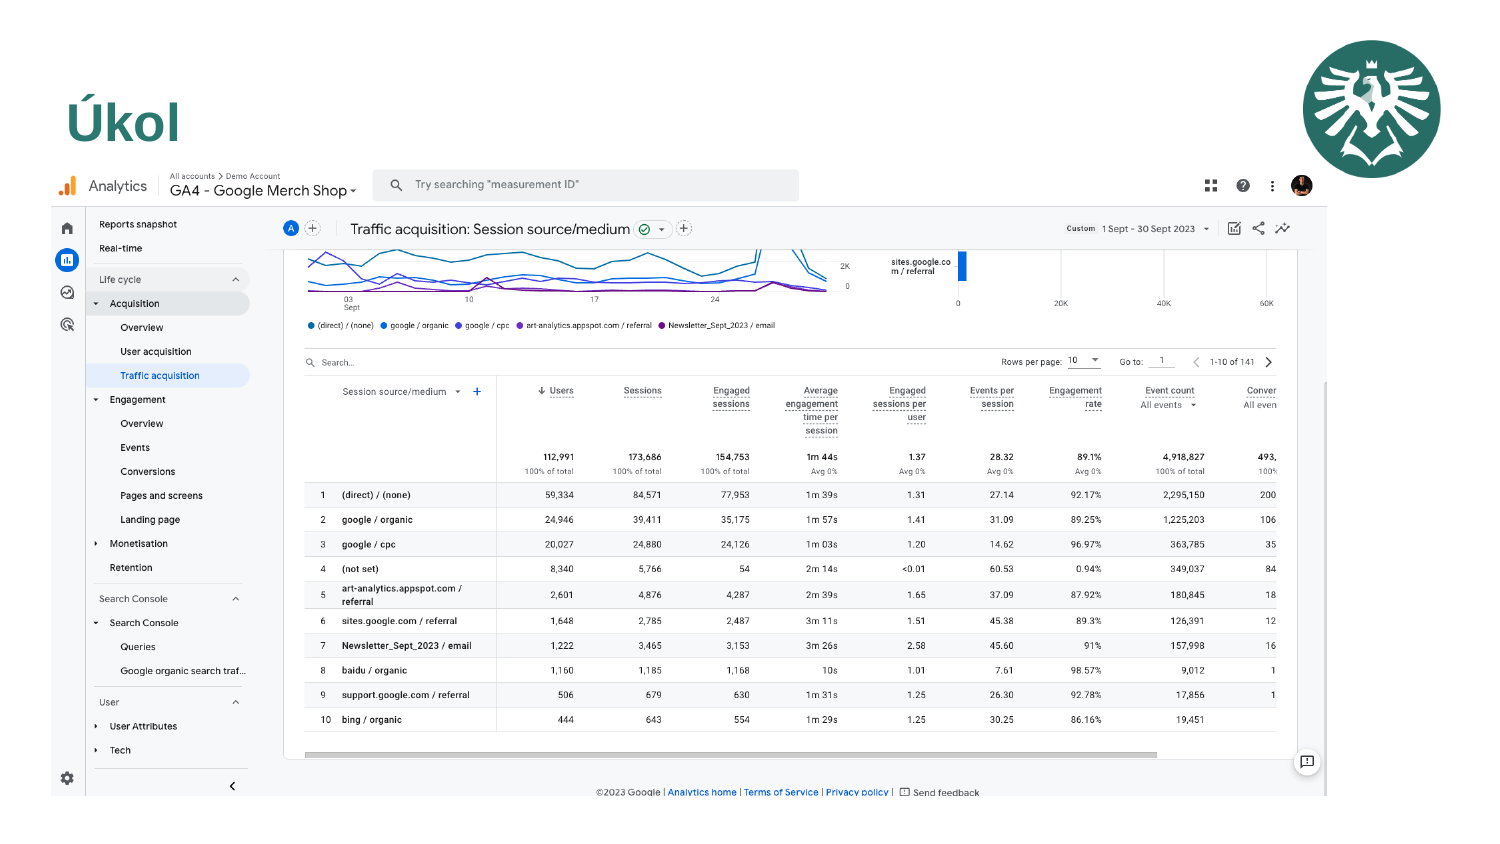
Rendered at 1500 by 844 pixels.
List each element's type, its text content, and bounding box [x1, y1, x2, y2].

picture [50, 33, 1450, 796]
title Úkol [51, 72, 1288, 165]
